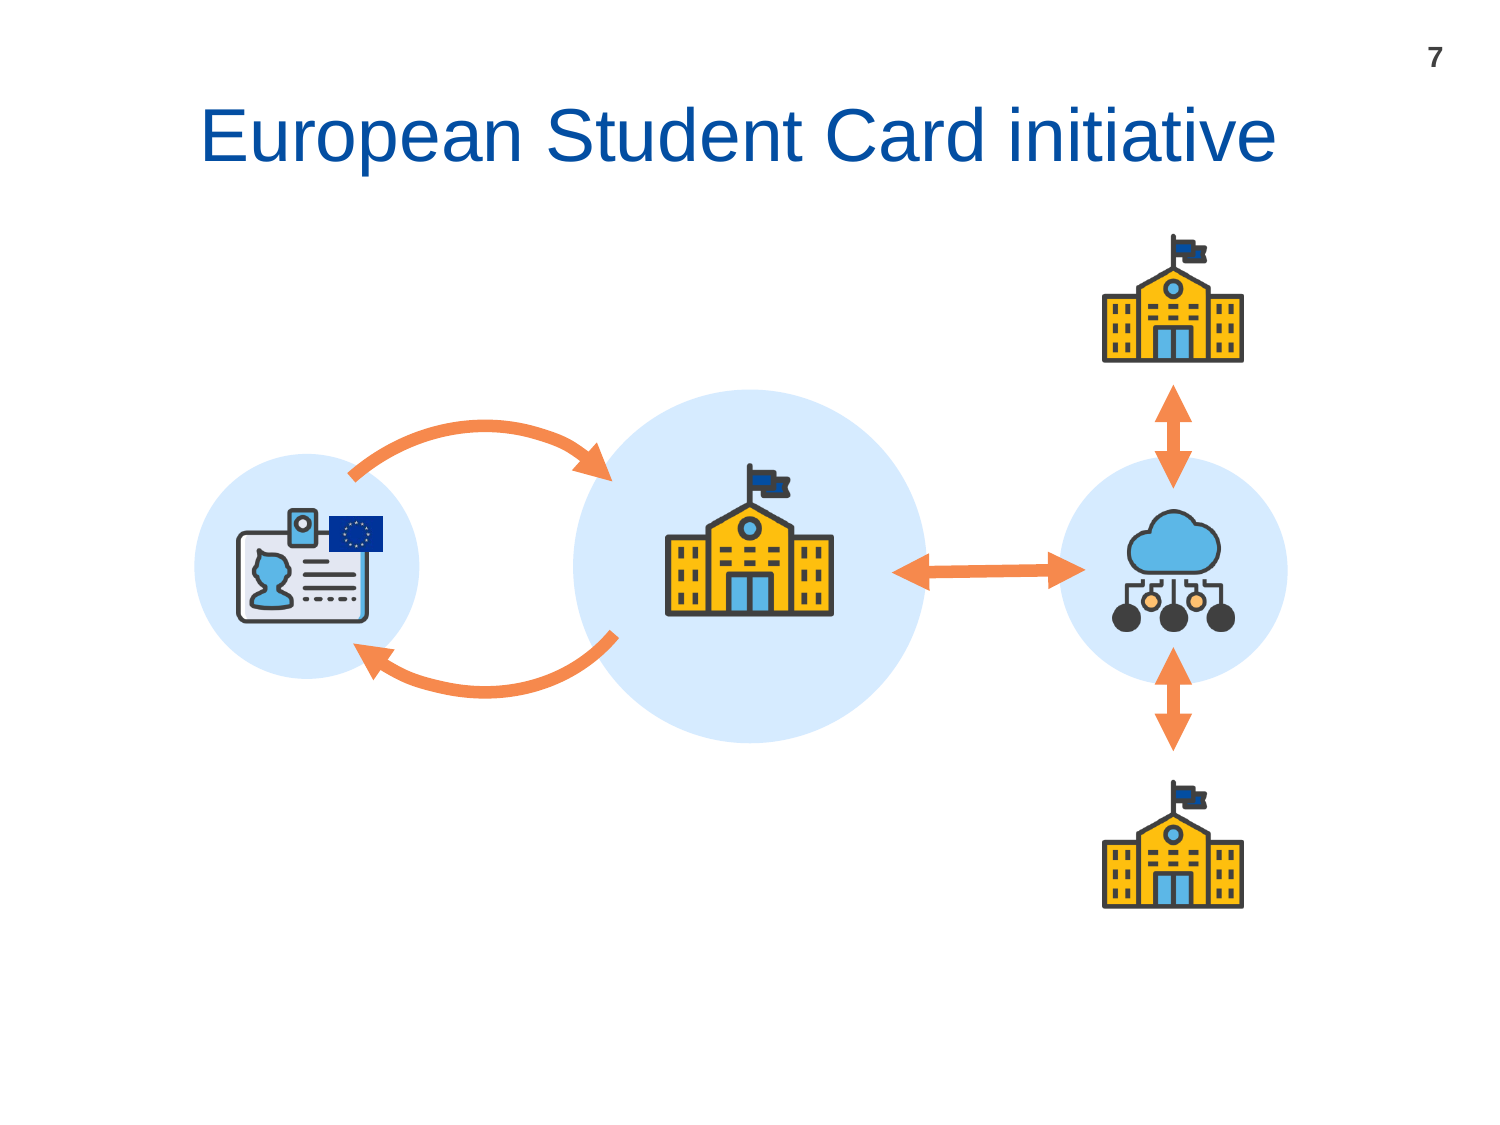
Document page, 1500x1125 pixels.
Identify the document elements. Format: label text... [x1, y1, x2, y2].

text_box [194, 453, 420, 680]
slide_number 7 [1399, 30, 1459, 90]
text_box [387, 425, 613, 559]
picture [665, 455, 835, 625]
picture [1102, 227, 1245, 369]
title European Student Card initiative [1, 72, 1419, 191]
text_box [573, 389, 927, 744]
picture [1102, 773, 1245, 916]
text_box [423, 509, 615, 693]
text_box [1059, 457, 1288, 684]
picture [1112, 509, 1235, 632]
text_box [891, 569, 1086, 573]
